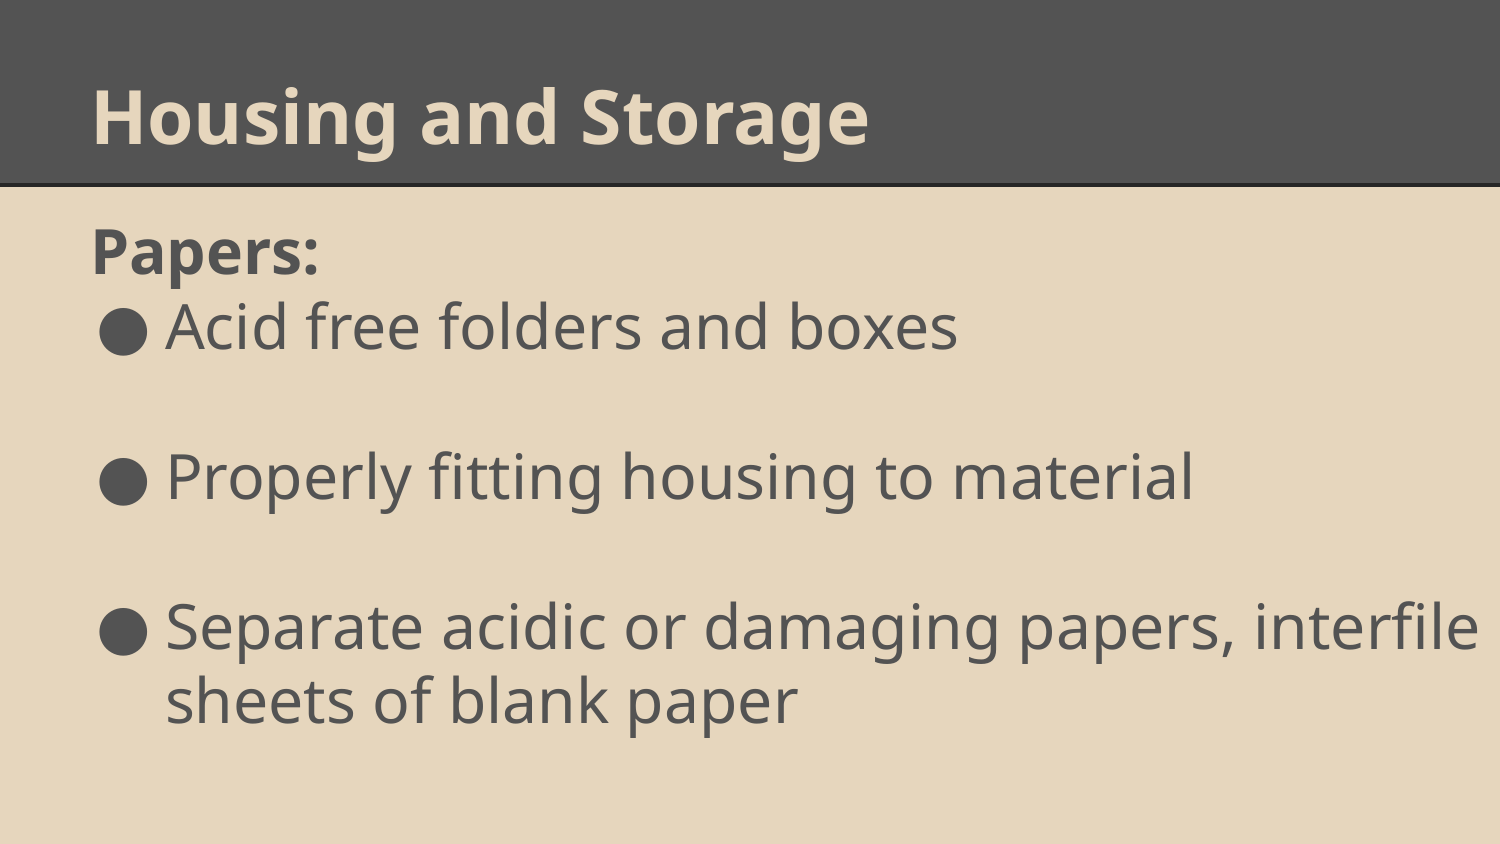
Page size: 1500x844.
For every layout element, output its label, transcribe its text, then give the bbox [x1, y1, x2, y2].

title Housing and Storage [75, 33, 1425, 175]
list Papers: Acid free folders and boxes Properly fitting housing to material Separate acidic or damaging papers, interfile sheets of blank paper [75, 196, 1500, 808]
